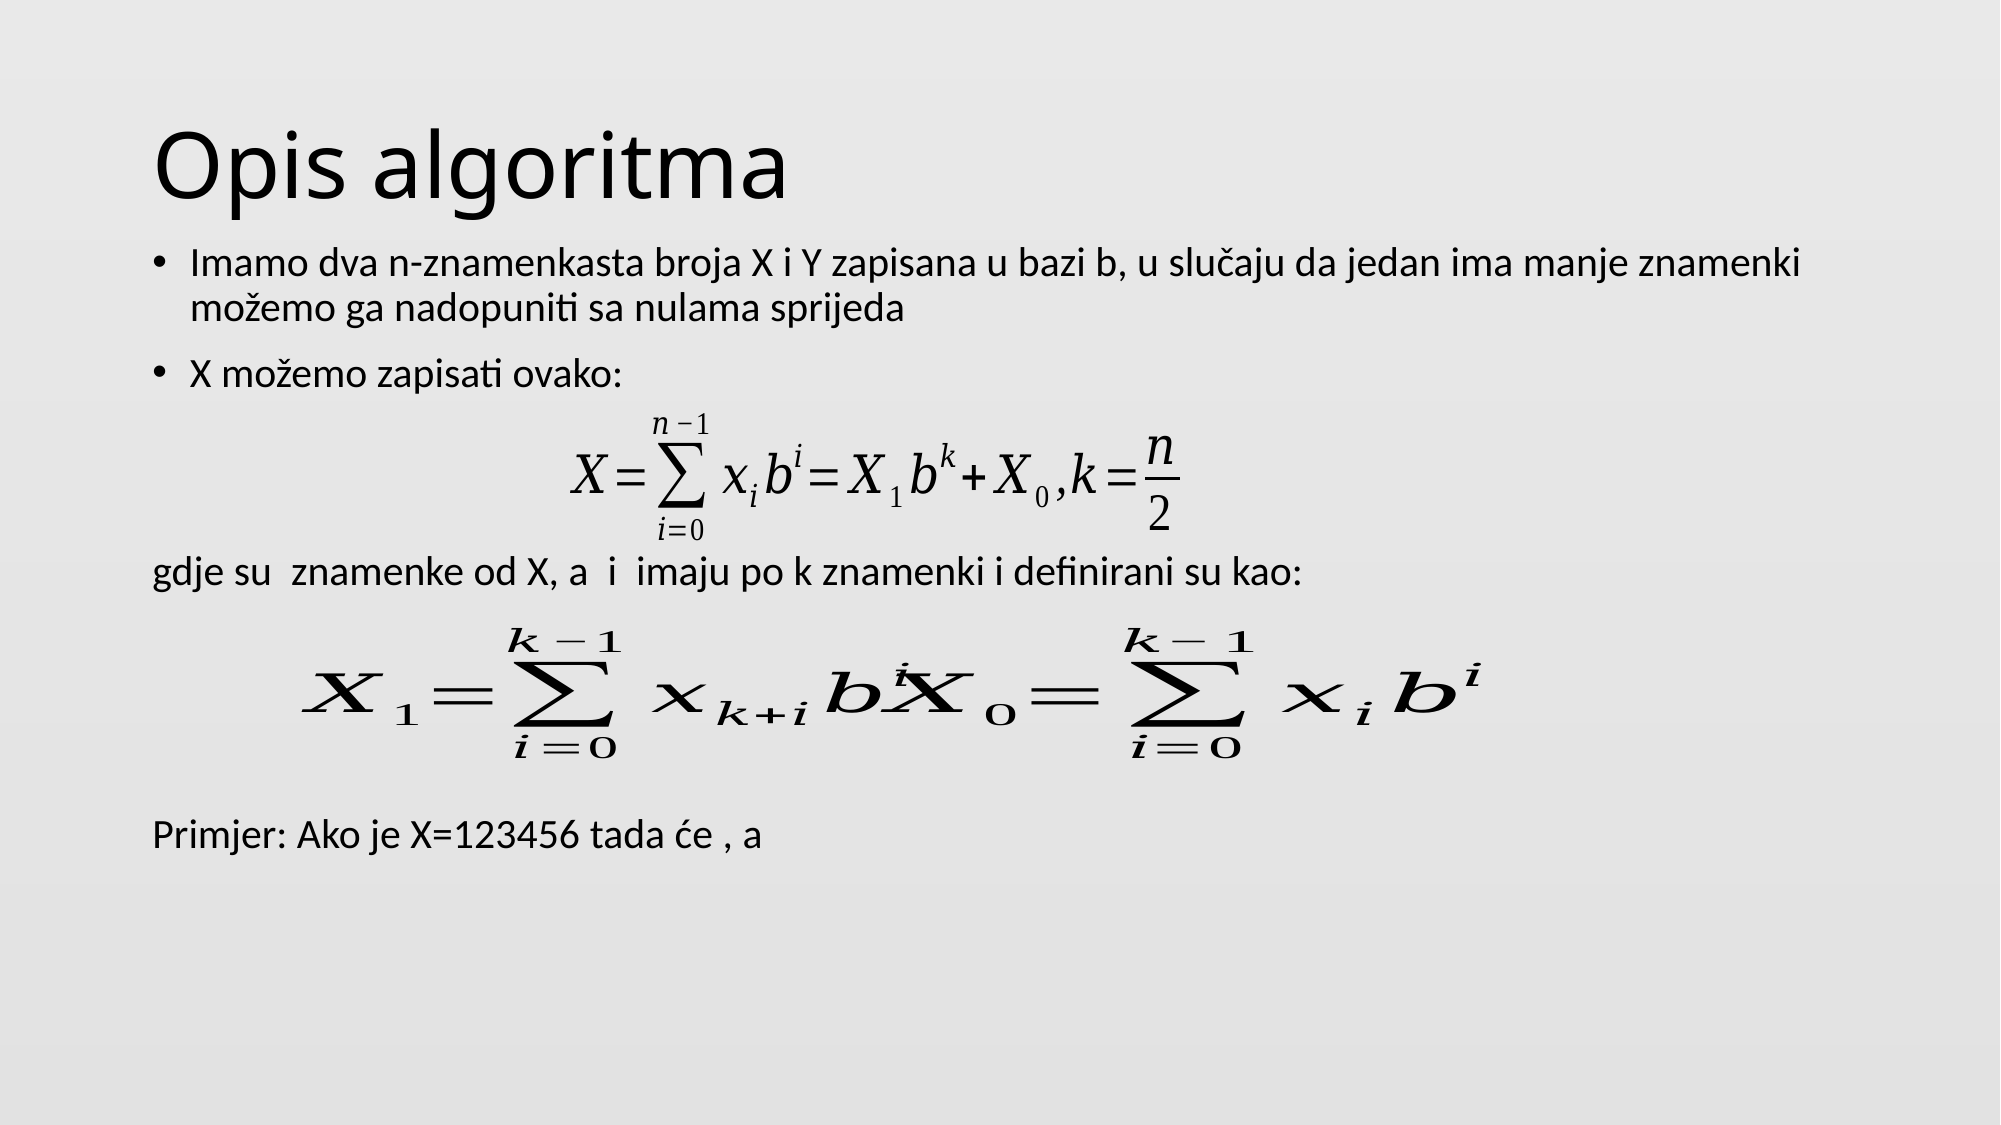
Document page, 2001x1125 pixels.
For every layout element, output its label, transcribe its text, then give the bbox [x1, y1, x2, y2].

title Opis algoritma [137, 59, 1863, 278]
